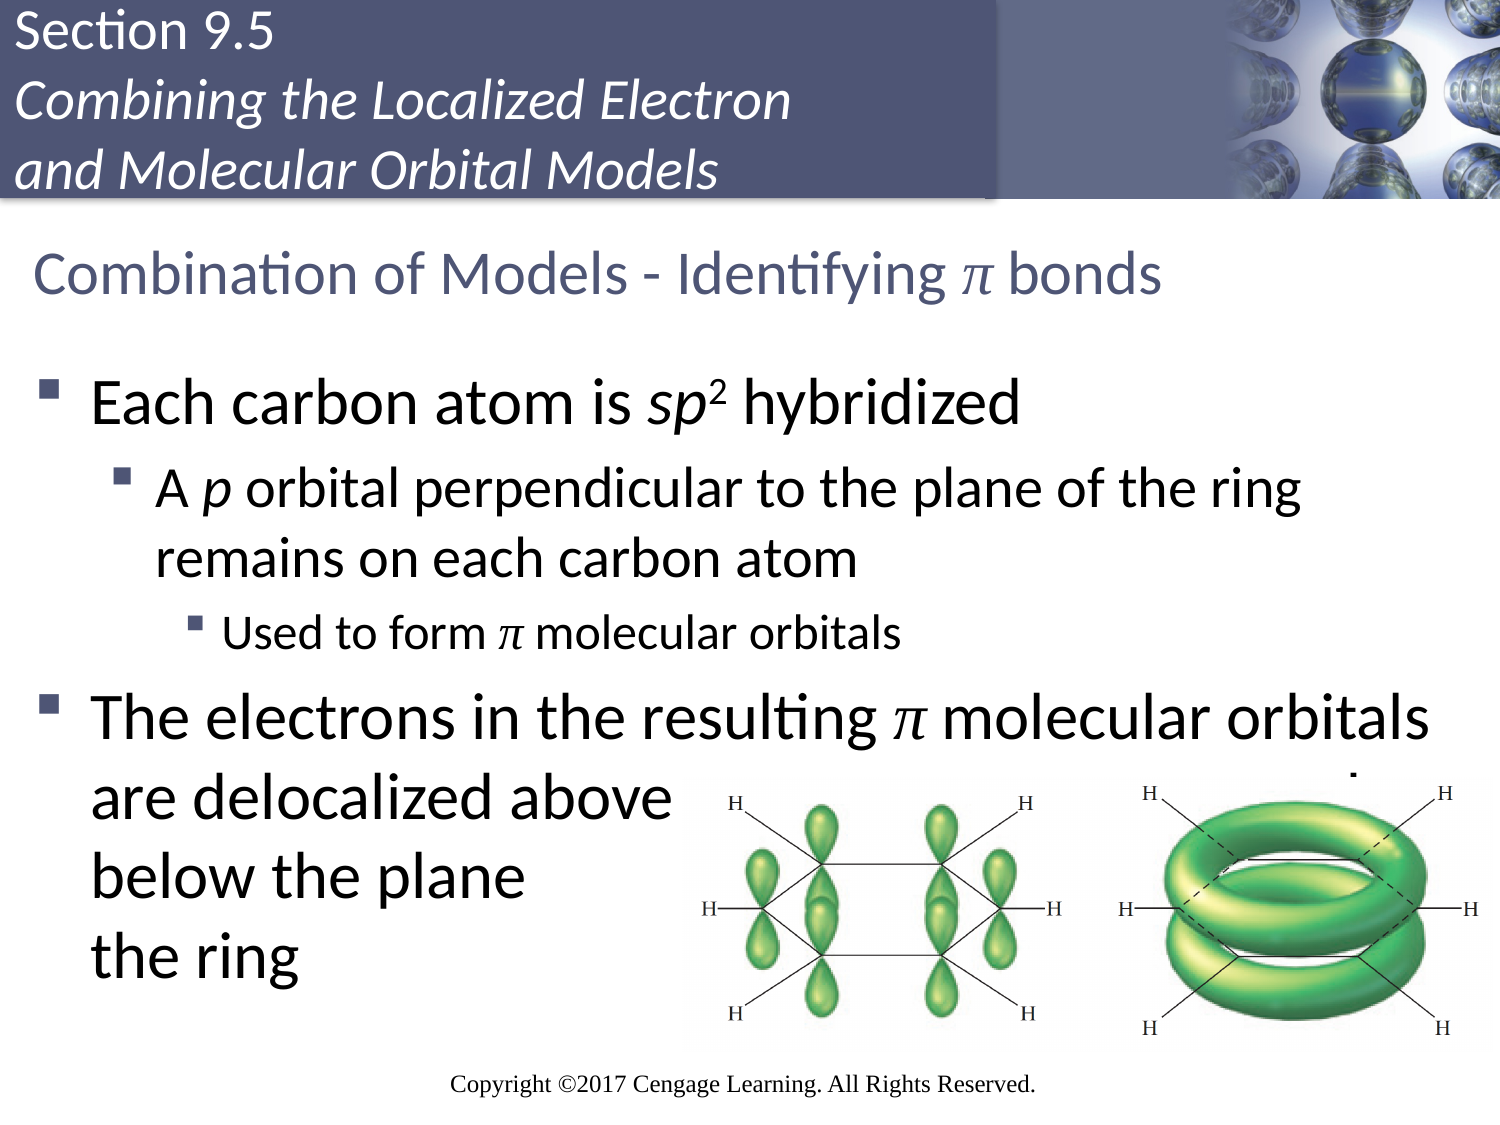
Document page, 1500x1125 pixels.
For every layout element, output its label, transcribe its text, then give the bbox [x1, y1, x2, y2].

picture [996, 0, 1500, 199]
picture [682, 777, 1493, 1053]
title Combination of Models - Identifying π bonds [18, 212, 1471, 327]
list Each carbon atom is sp2 hybridized A p orbital perpendicular to the plane of the ring remains on each carbon atom Used to form π molecular orbitals The electrons in the resulting π molecular orbitals are delocalized above and below the plane of the ring [18, 350, 1471, 1100]
